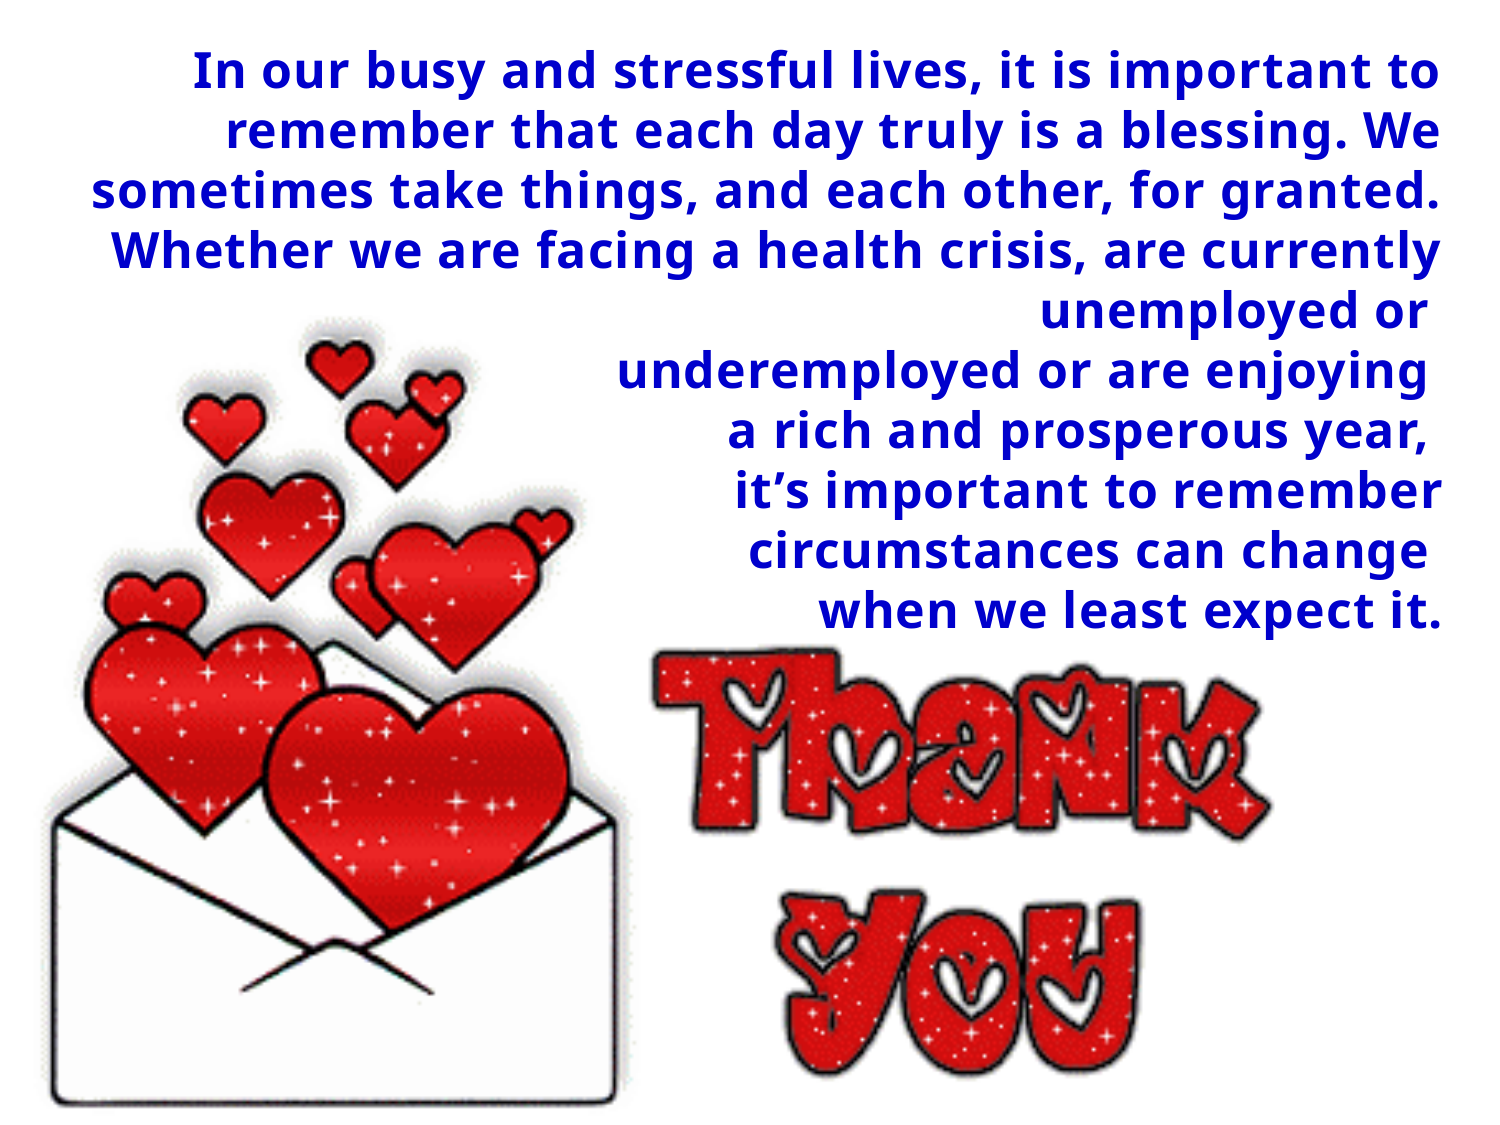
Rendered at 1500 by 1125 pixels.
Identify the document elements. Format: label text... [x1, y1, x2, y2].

picture [29, 315, 1341, 1125]
text_box In our busy and stressful lives, it is important to remember that each day truly is a blessing. We sometimes take things, and each other, for granted. Whether we are facing a health crisis, are currently unemployed or underemployed or are enjoying a rich and prosperous year, it’s important to remember circumstances can change when we least expect it. [29, 30, 1459, 646]
